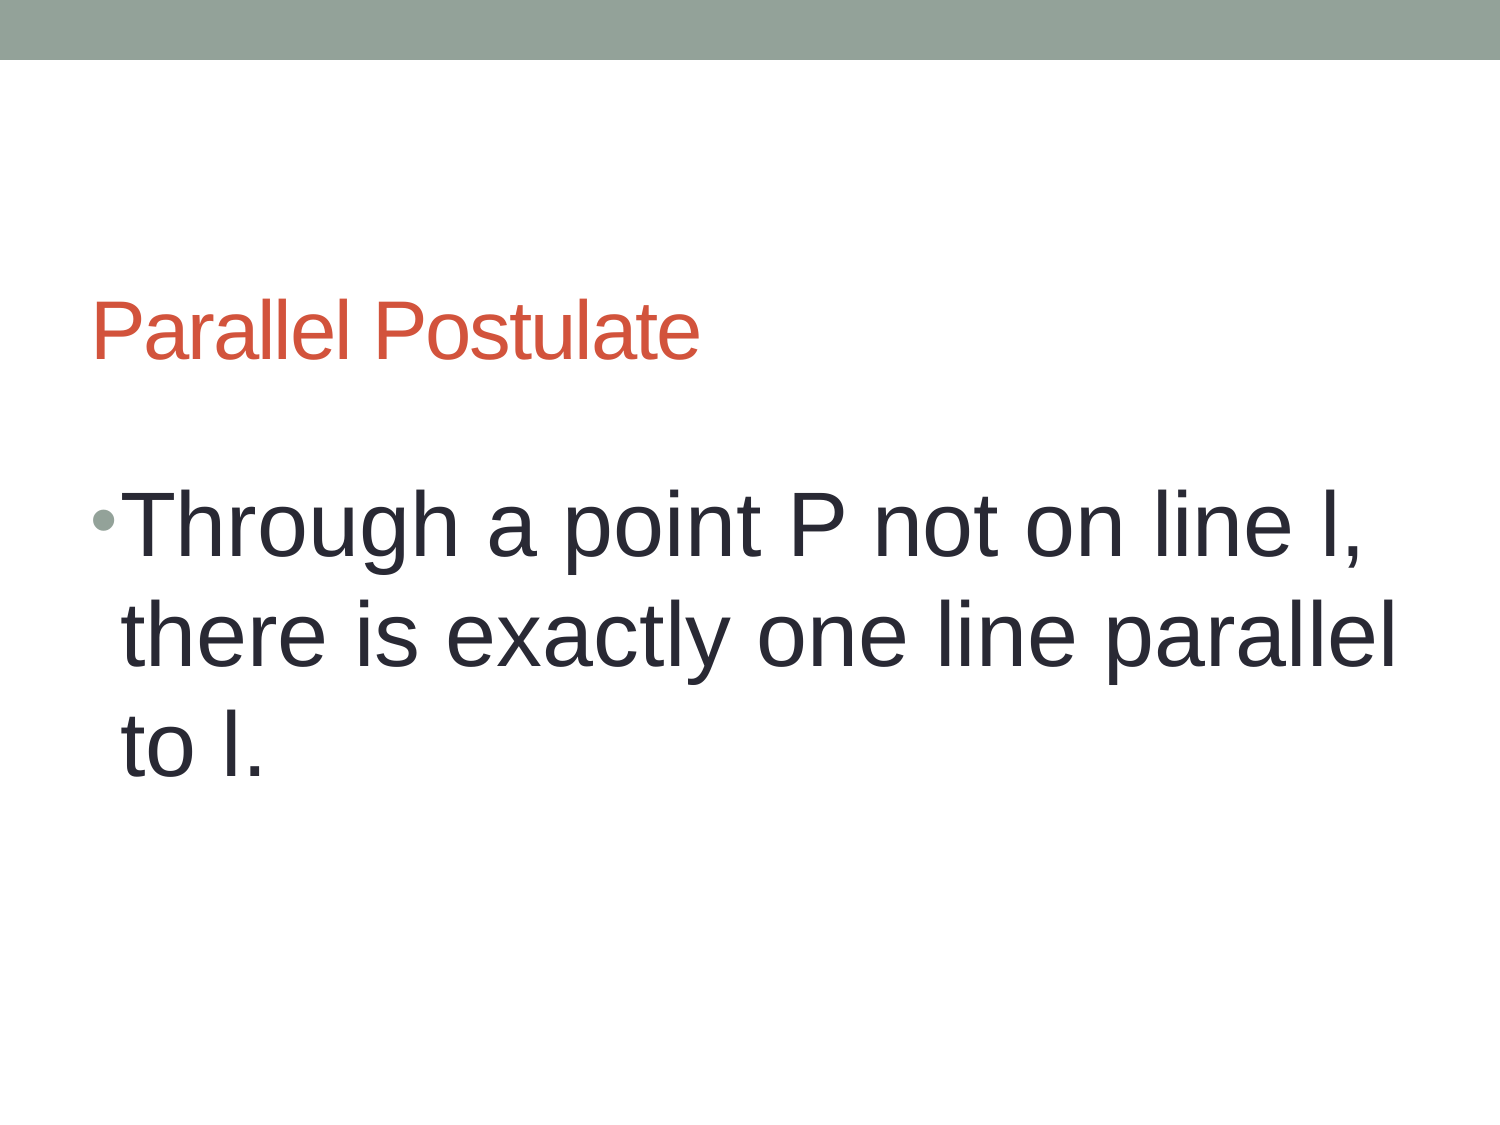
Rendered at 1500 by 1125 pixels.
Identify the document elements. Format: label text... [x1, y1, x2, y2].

list Through a point P not on line l, there is exactly one line parallel to l. [75, 457, 1425, 1125]
title Parallel Postulate [75, 232, 1425, 421]
